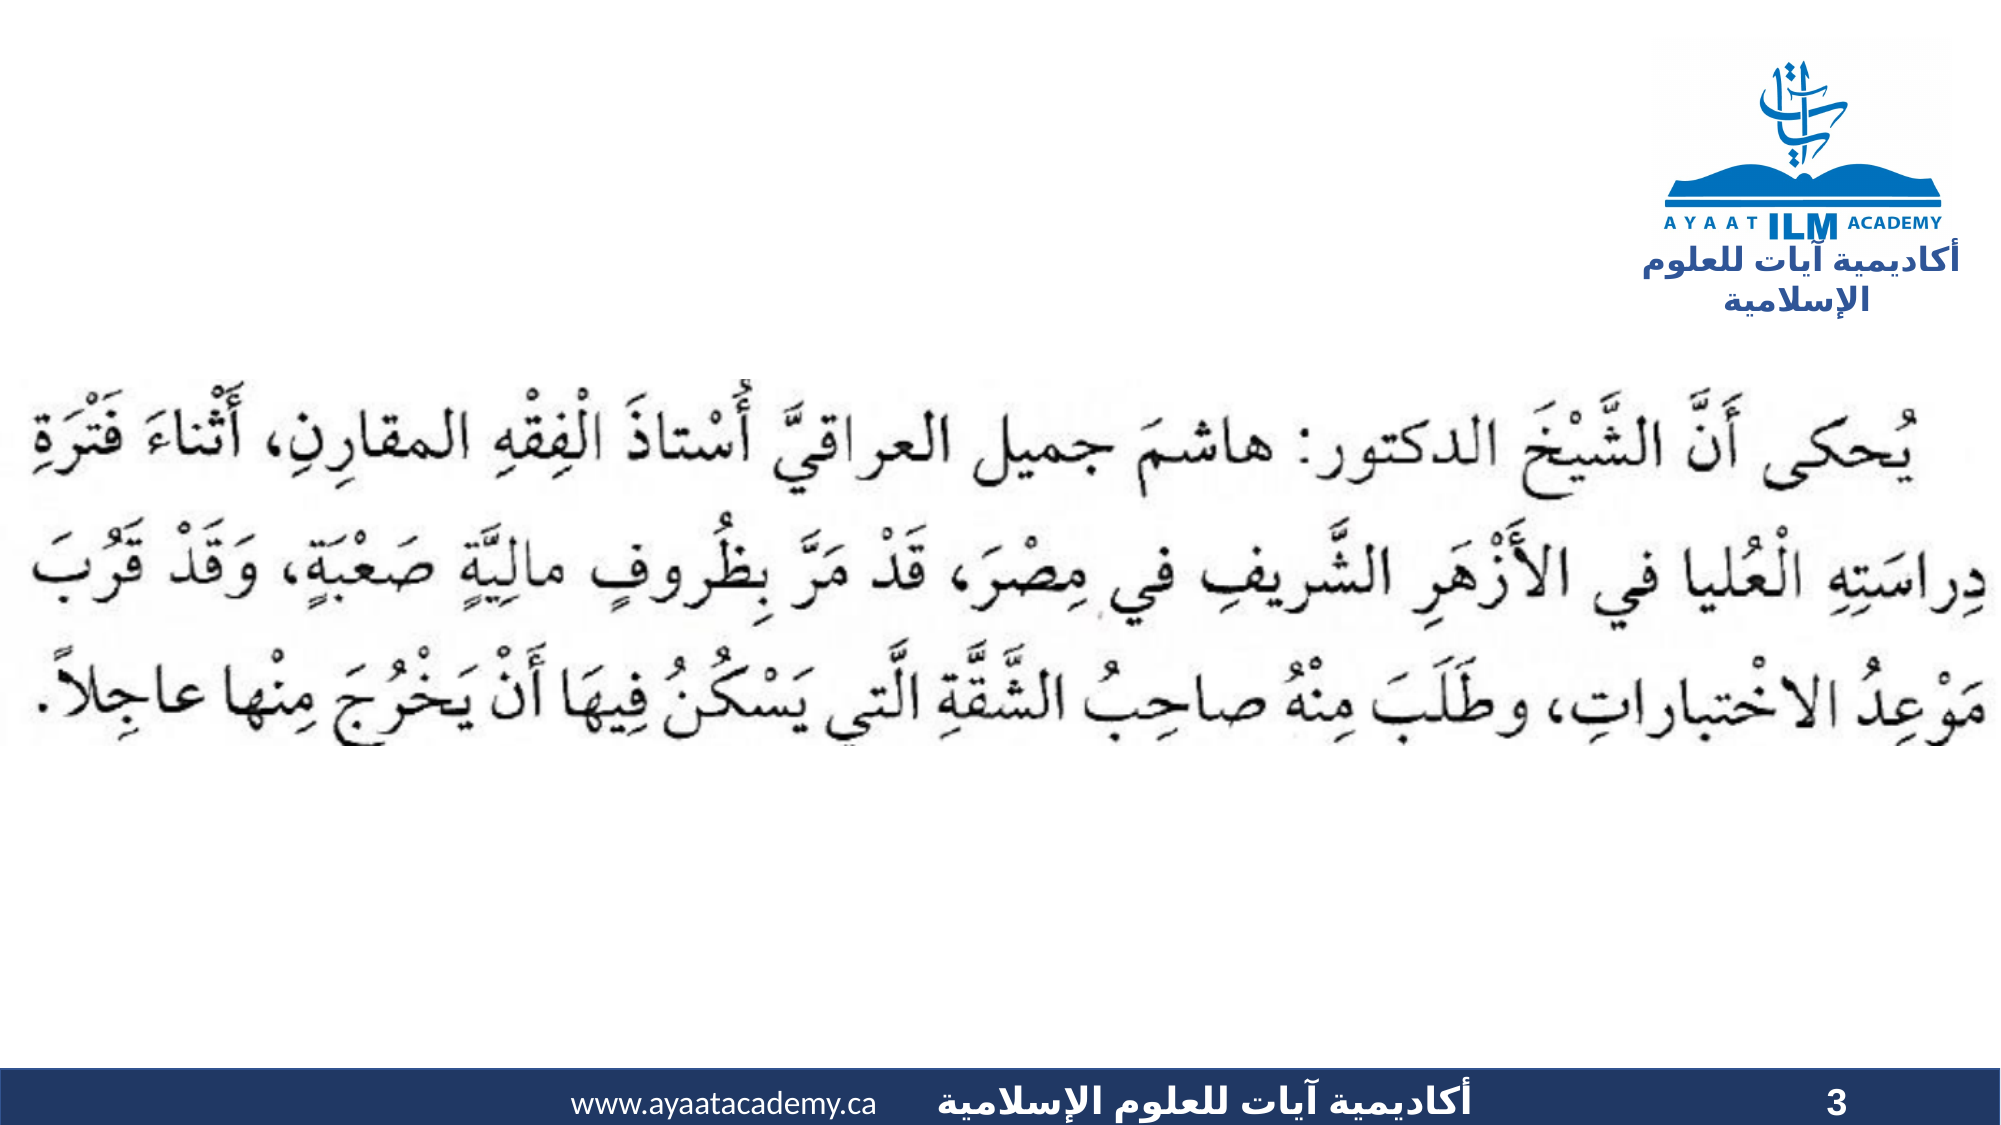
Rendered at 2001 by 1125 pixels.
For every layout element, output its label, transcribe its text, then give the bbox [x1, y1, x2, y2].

picture [0, 379, 2000, 746]
picture [1651, 37, 1952, 257]
slide_number 3 [1412, 1070, 1863, 1125]
